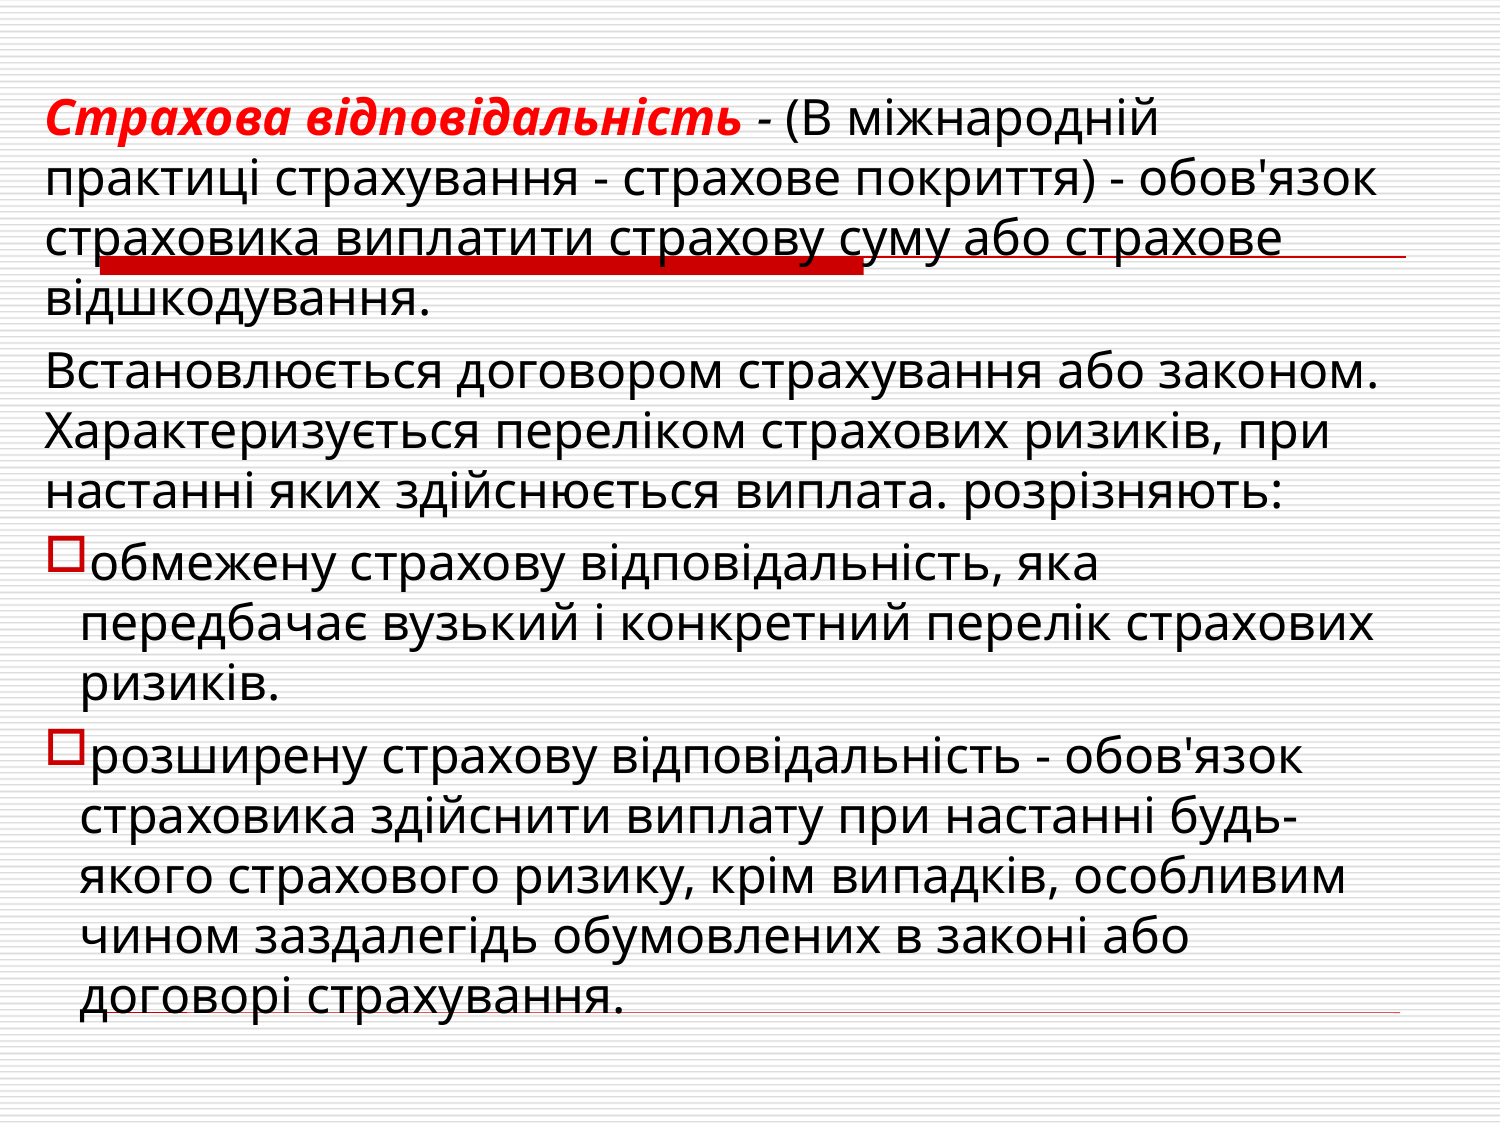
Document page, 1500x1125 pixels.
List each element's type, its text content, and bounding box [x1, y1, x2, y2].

text_box Страхова відповідальність - (В міжнародній практиці страхування - страхове покриття) - обов'язок страховика виплатити страхову суму або страхове відшкодування. Встановлюється договором страхування або законом. Характеризується переліком страхових ризиків, при настанні яких здійснюється виплата. розрізняють: обмежену страхову відповідальність, яка передбачає вузький і конкретний перелік страхових ризиків. розширену страхову відповідальність - обов'язок страховика здійснити виплату при настанні будь-якого страхового ризику, крім випадків, особливим чином заздалегідь обумовлених в законі або договорі страхування. [29, 78, 1400, 779]
picture [0, 0, 1500, 1125]
